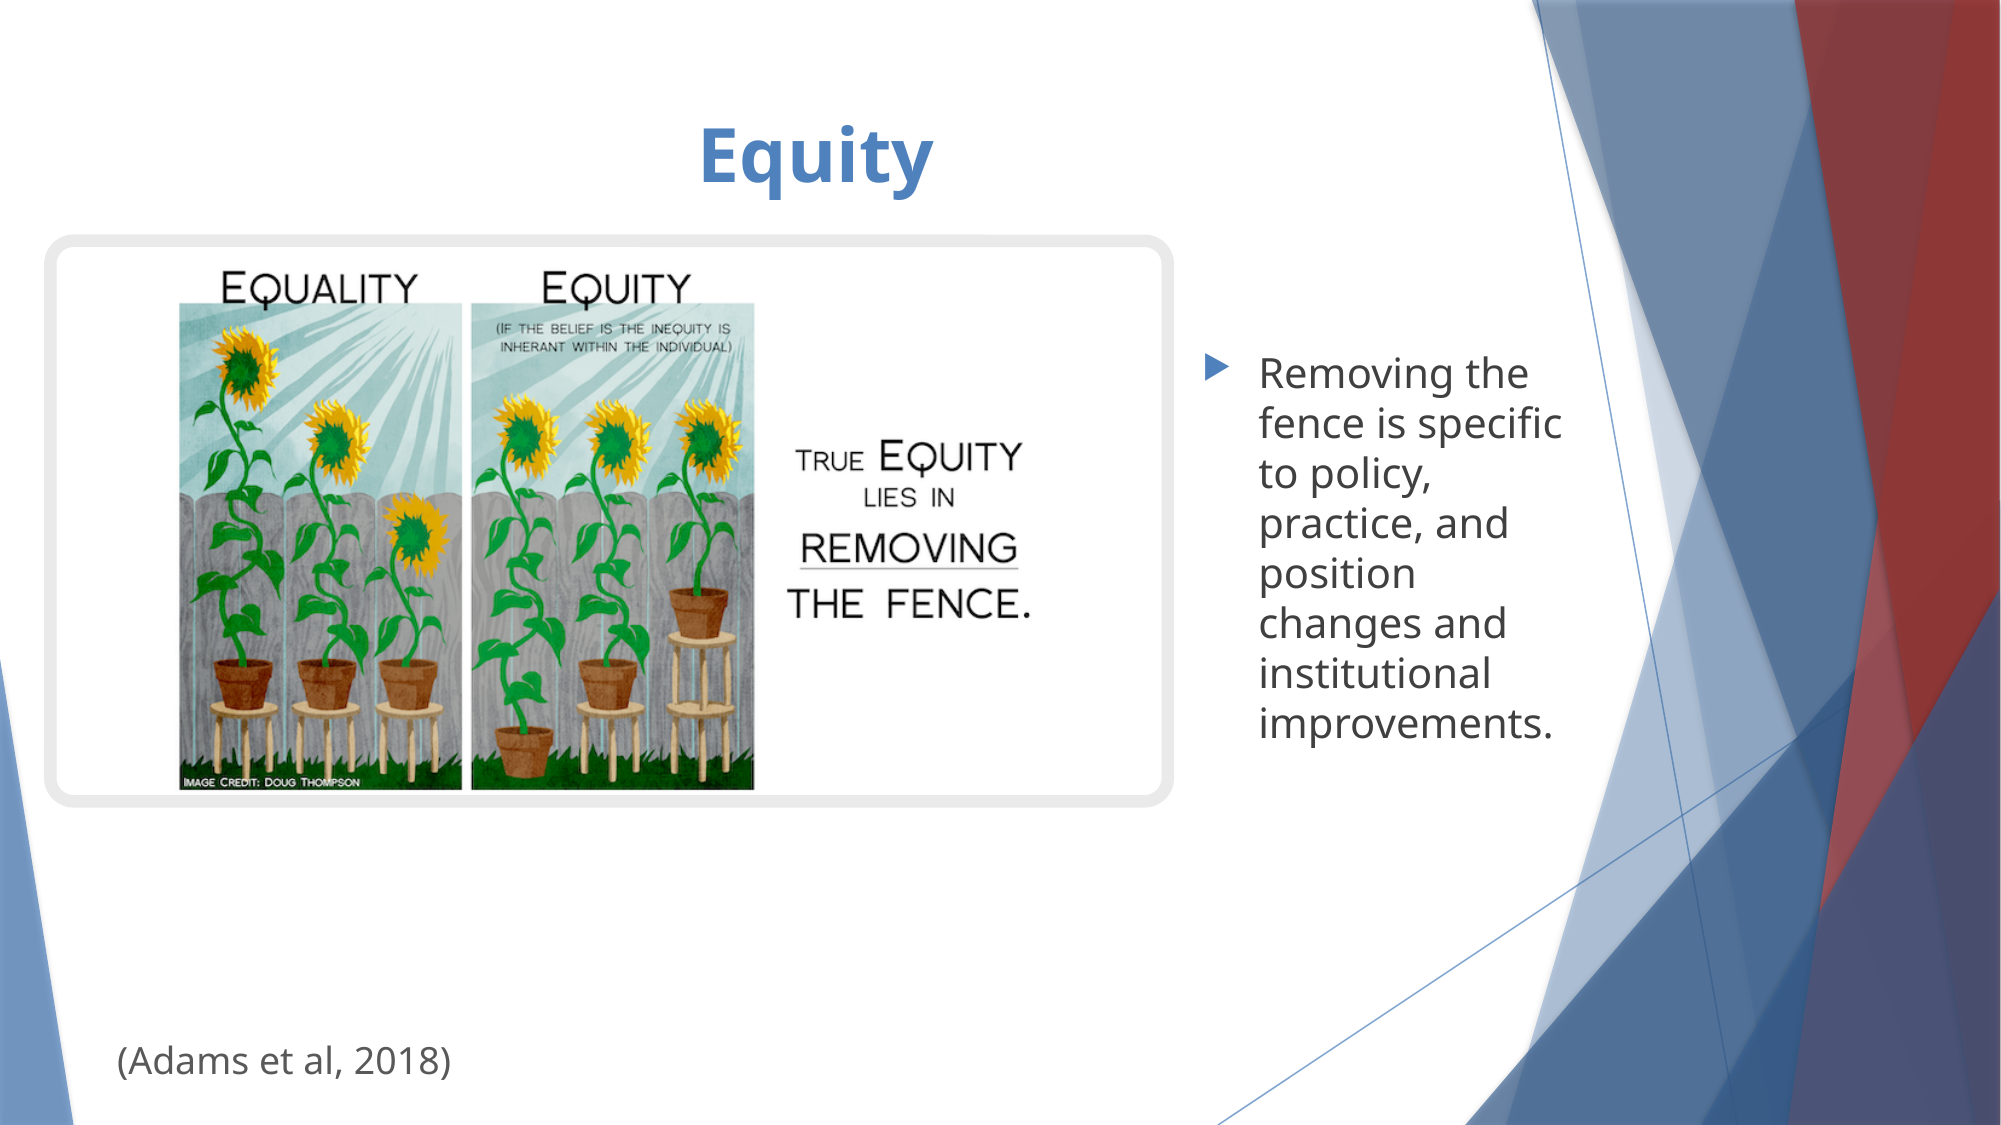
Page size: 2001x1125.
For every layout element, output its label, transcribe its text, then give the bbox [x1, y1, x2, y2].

list Removing the fence is specific to policy, practice, and position changes and institutional improvements. [1187, 339, 1603, 688]
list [49, 240, 1169, 802]
title Equity [111, 99, 1522, 317]
text_box (Adams et al, 2018) [102, 1029, 467, 1089]
